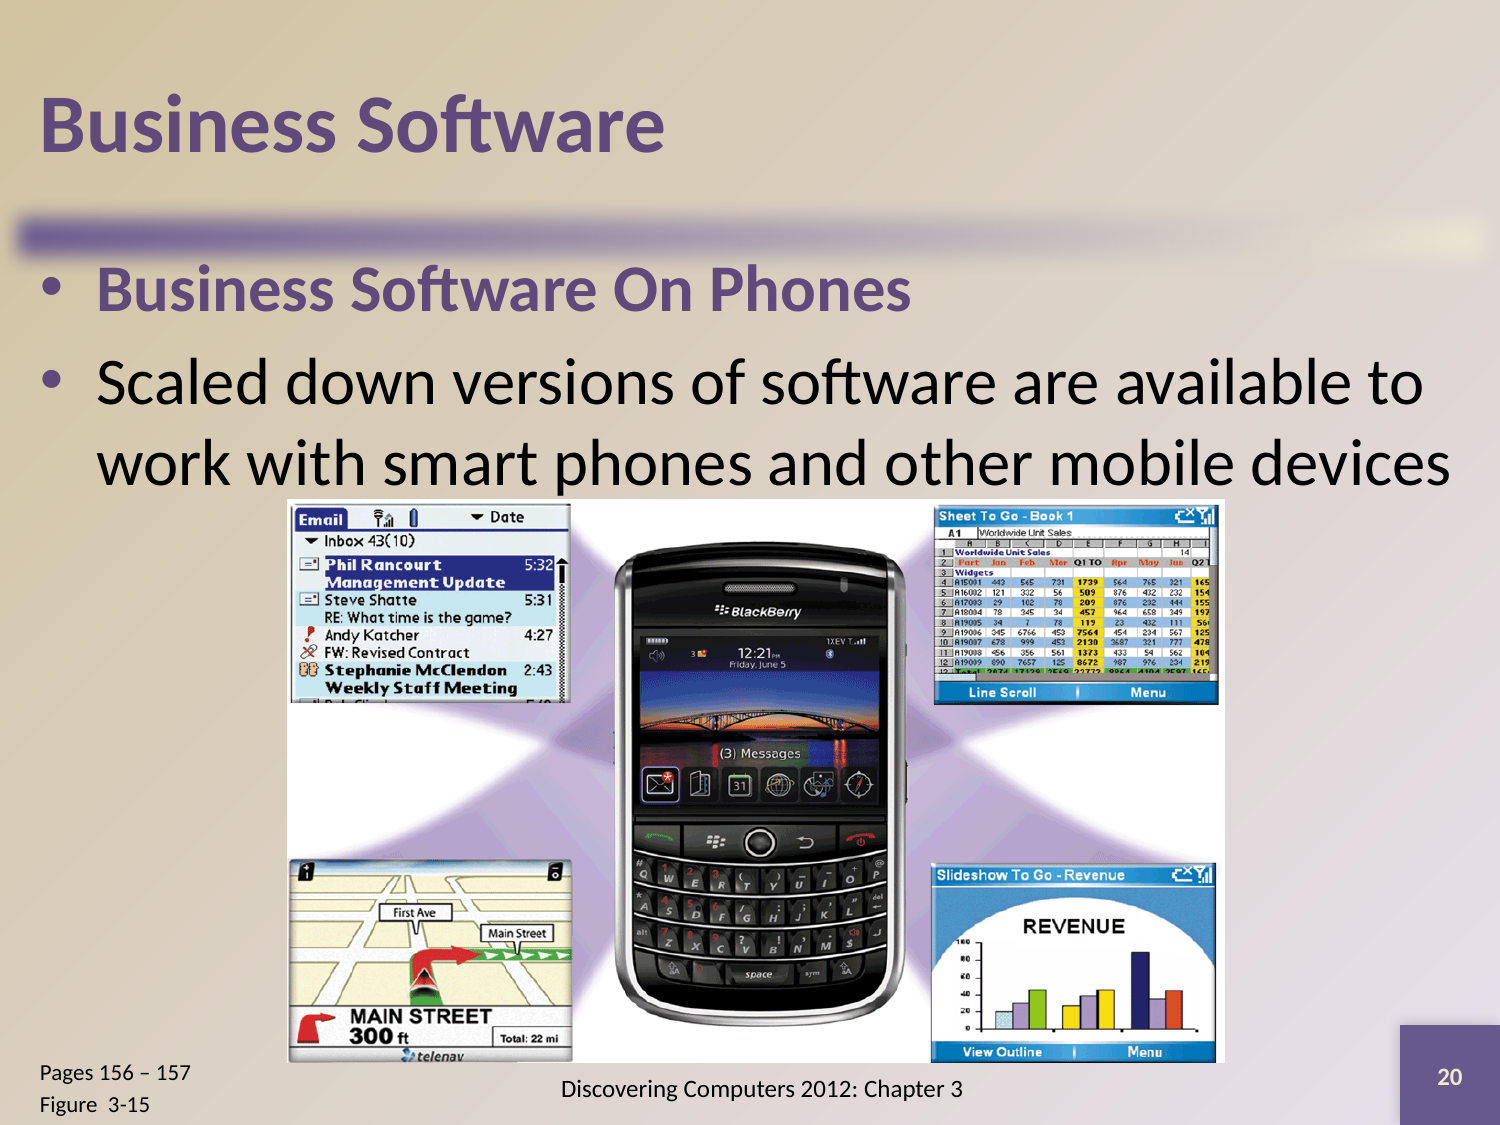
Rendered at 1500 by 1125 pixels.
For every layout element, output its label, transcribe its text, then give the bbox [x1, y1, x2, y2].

footer Discovering Computers 2012: Chapter 3 [450, 1072, 1075, 1125]
slide_number 20 [1400, 1025, 1500, 1125]
list Business Software On Phones Scaled down versions of software are available to work with smart phones and other mobile devices [24, 237, 1475, 1025]
list Pages 156 – 157 Figure 3-15 [24, 1050, 300, 1125]
title Business Software [24, 24, 1475, 213]
picture [287, 499, 1226, 1063]
